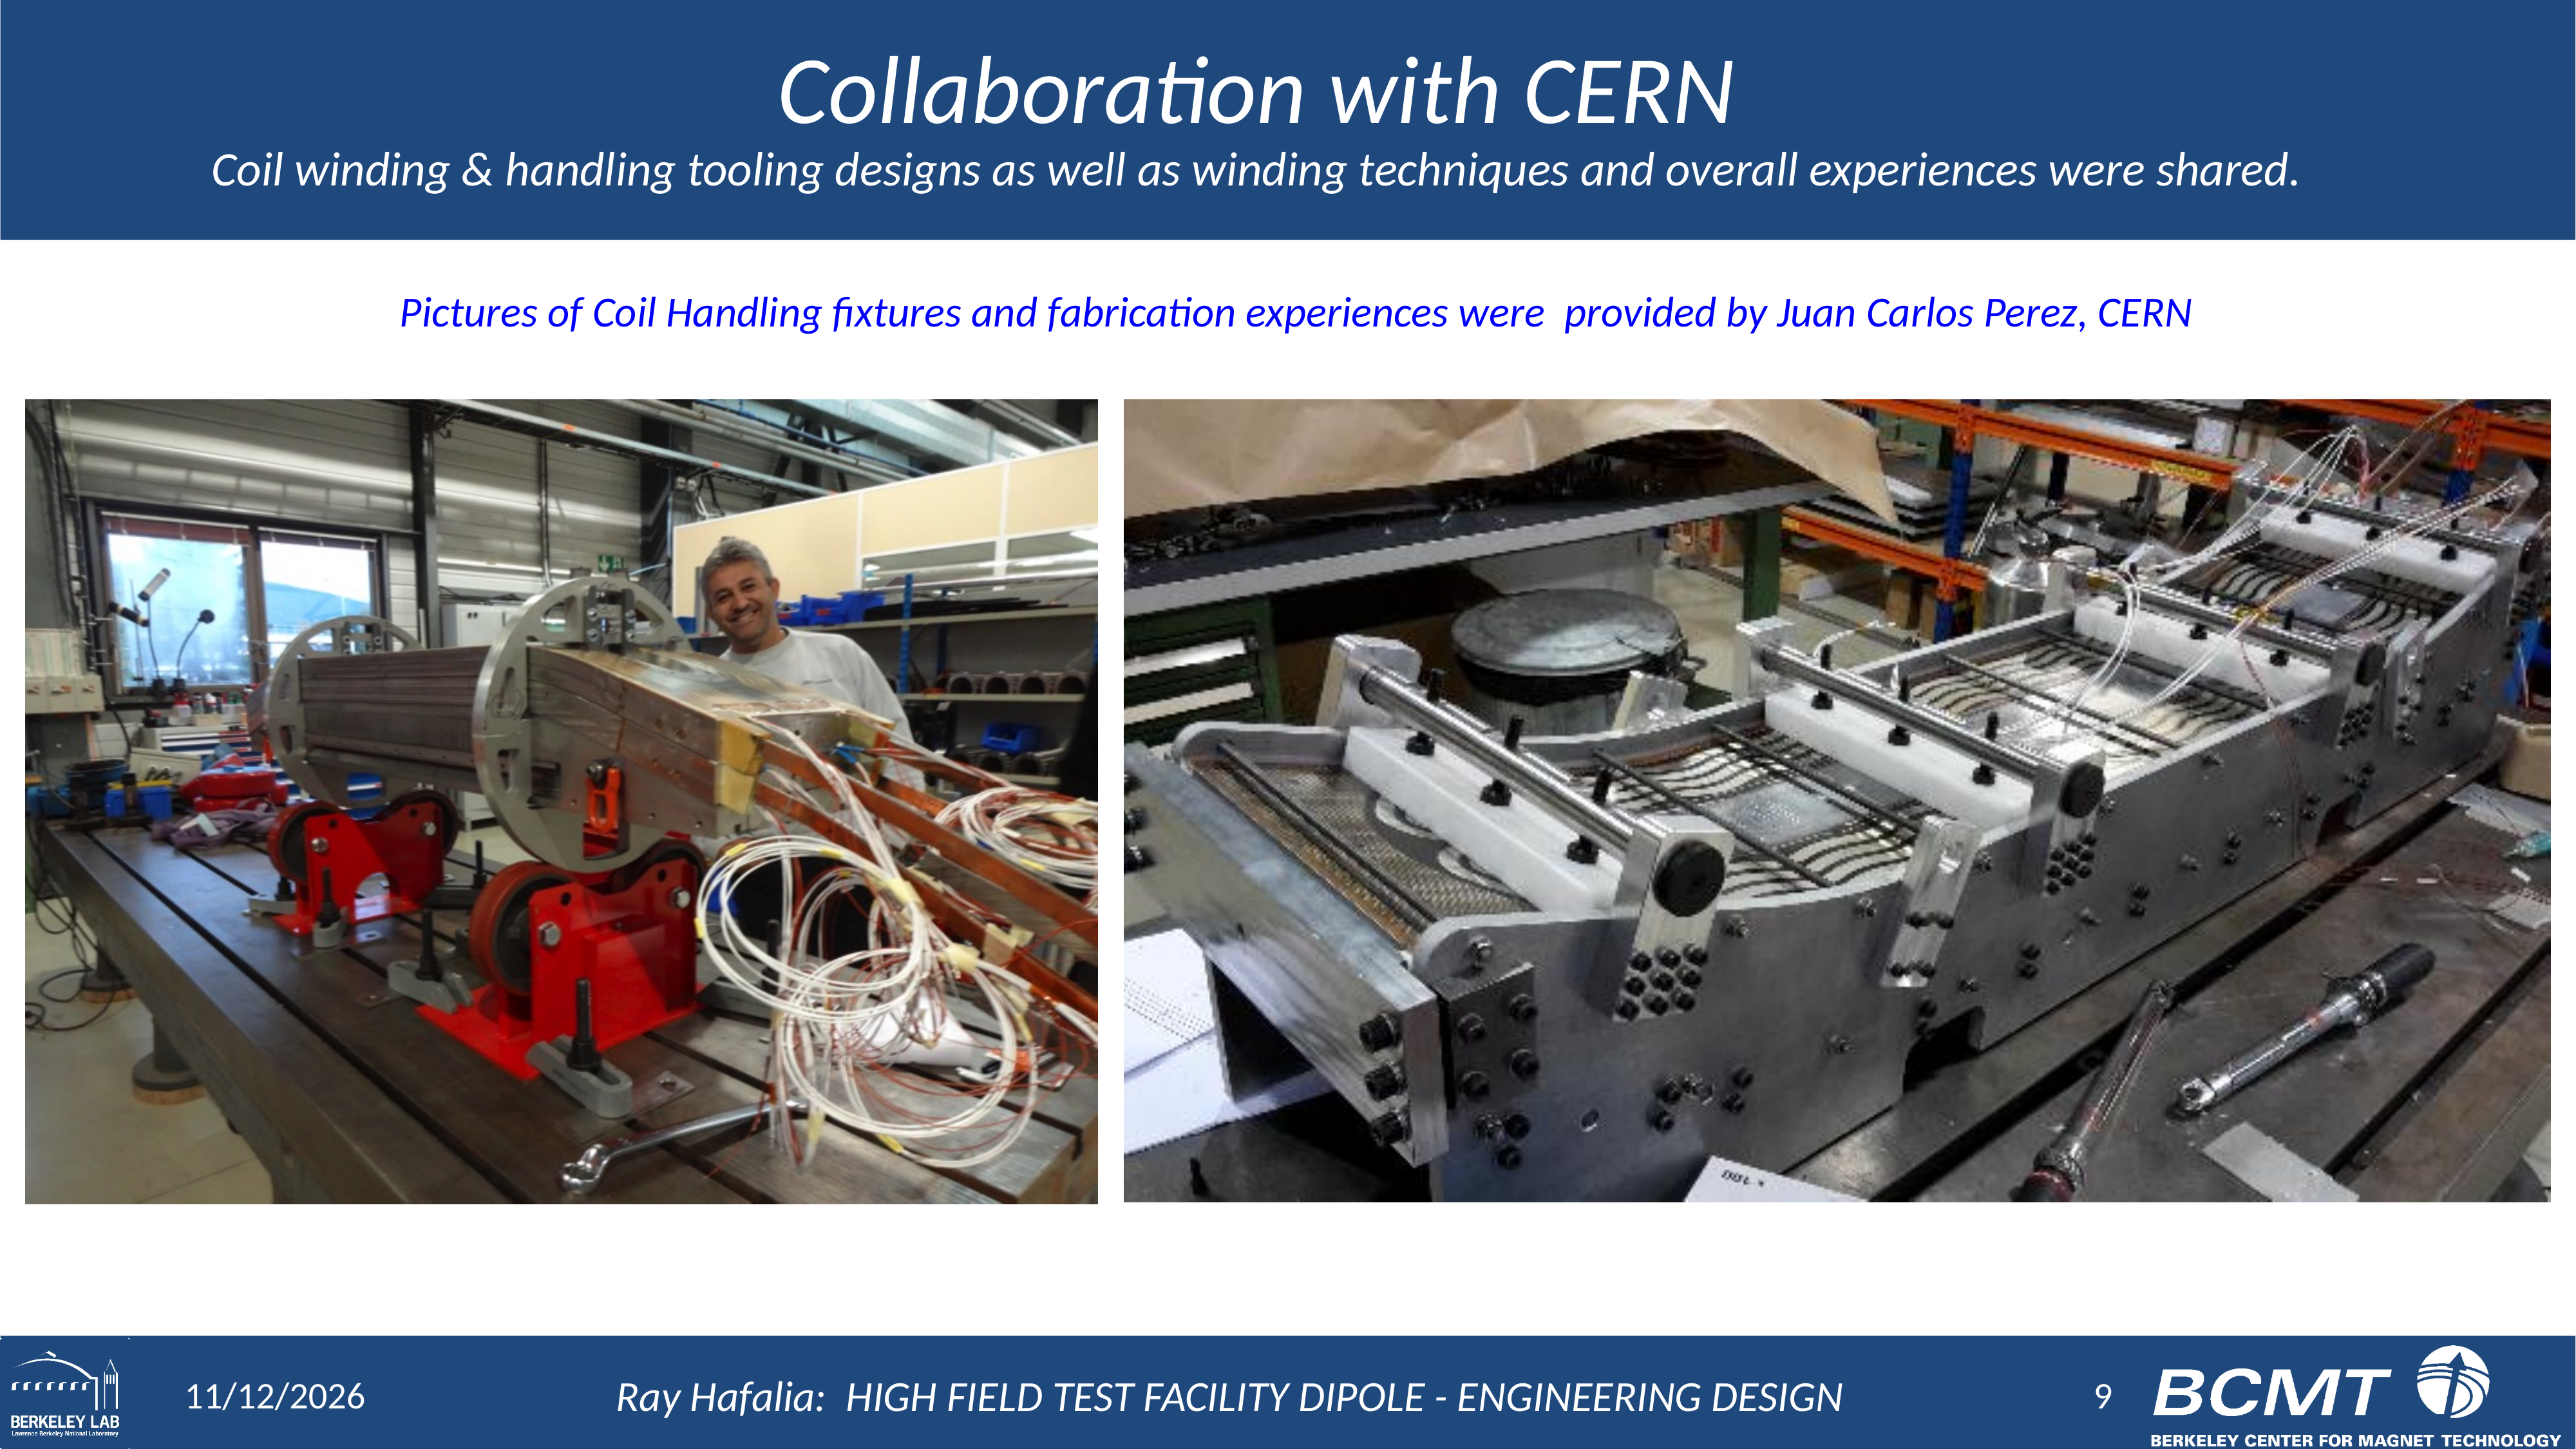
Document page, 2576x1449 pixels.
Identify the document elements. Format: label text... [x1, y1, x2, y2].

footer Ray Hafalia: HIGH FIELD TEST FACILITY DIPOLE - ENGINEERING DESIGN [505, 1355, 1956, 1433]
picture [2149, 1342, 2568, 1449]
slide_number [175, 1349, 448, 1439]
picture [1124, 399, 2551, 1202]
title Collaboration with CERN Coil winding & handling tooling designs as well as winding techniques and overall experiences were shared. [2, 3, 2512, 233]
slide_number 9 [1996, 1338, 2123, 1449]
picture [0, 1338, 129, 1449]
text_box Pictures of Coil Handling fixtures and fabrication experiences were provided by Juan Carlos Perez, CERN [390, 279, 2204, 341]
picture [25, 399, 1098, 1207]
